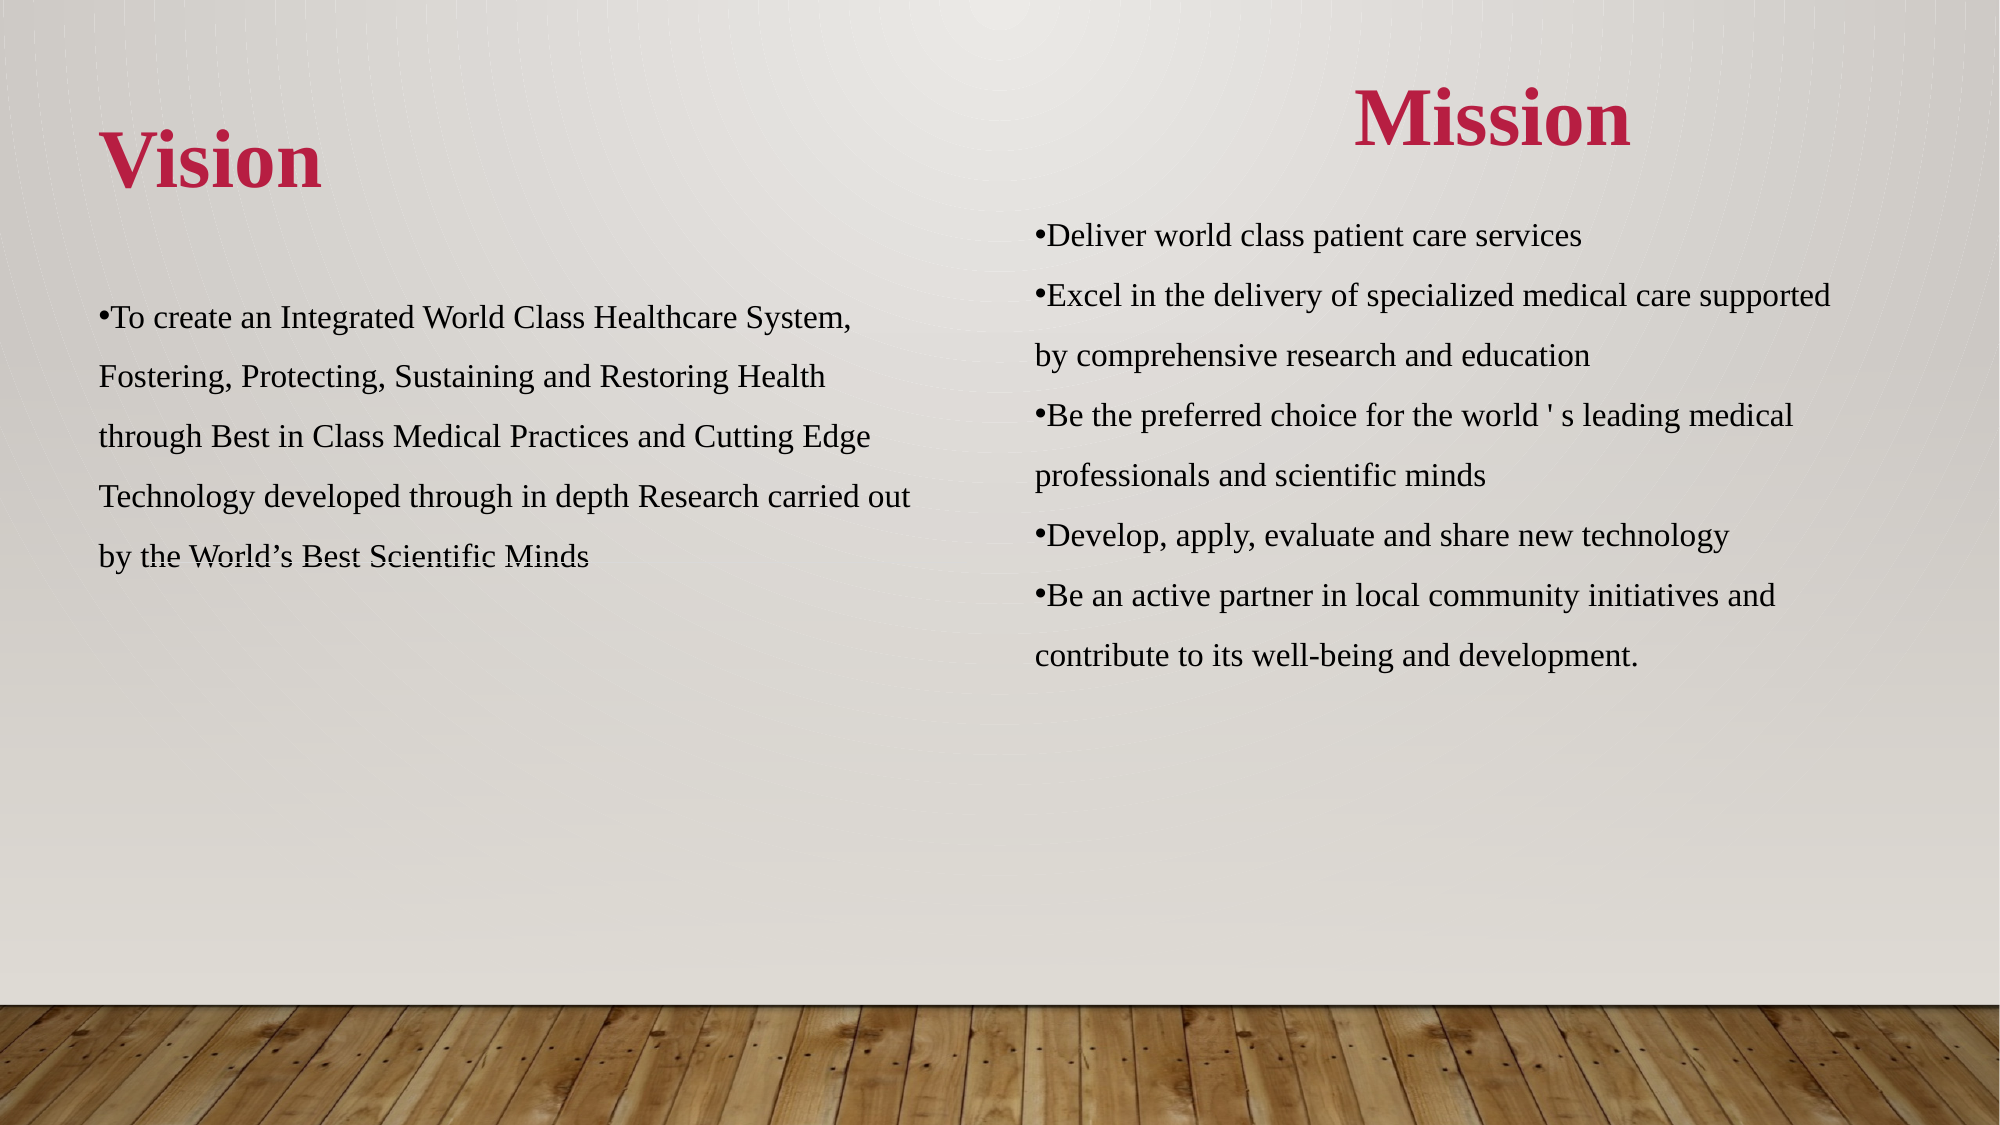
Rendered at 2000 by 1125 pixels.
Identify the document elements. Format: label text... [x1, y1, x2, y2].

text_box Vision [98, 97, 917, 212]
picture [0, 1005, 2000, 1125]
text_box Mission [1354, 54, 2000, 170]
text_box To create an Integrated World Class Healthcare System, Fostering, Protecting, Sustaining and Restoring Health through Best in Class Medical Practices and Cutting Edge Technology developed through in depth Research carried out by the World’s Best Scientific Minds [98, 267, 917, 582]
text_box Deliver world class patient care services Excel in the delivery of specialized medical care supported by comprehensive research and education Be the preferred choice for the world ' s leading medical professionals and scientific minds Develop, apply, evaluate and share new technology Be an active partner in local community initiatives and contribute to its well-being and development. [1034, 186, 1865, 680]
